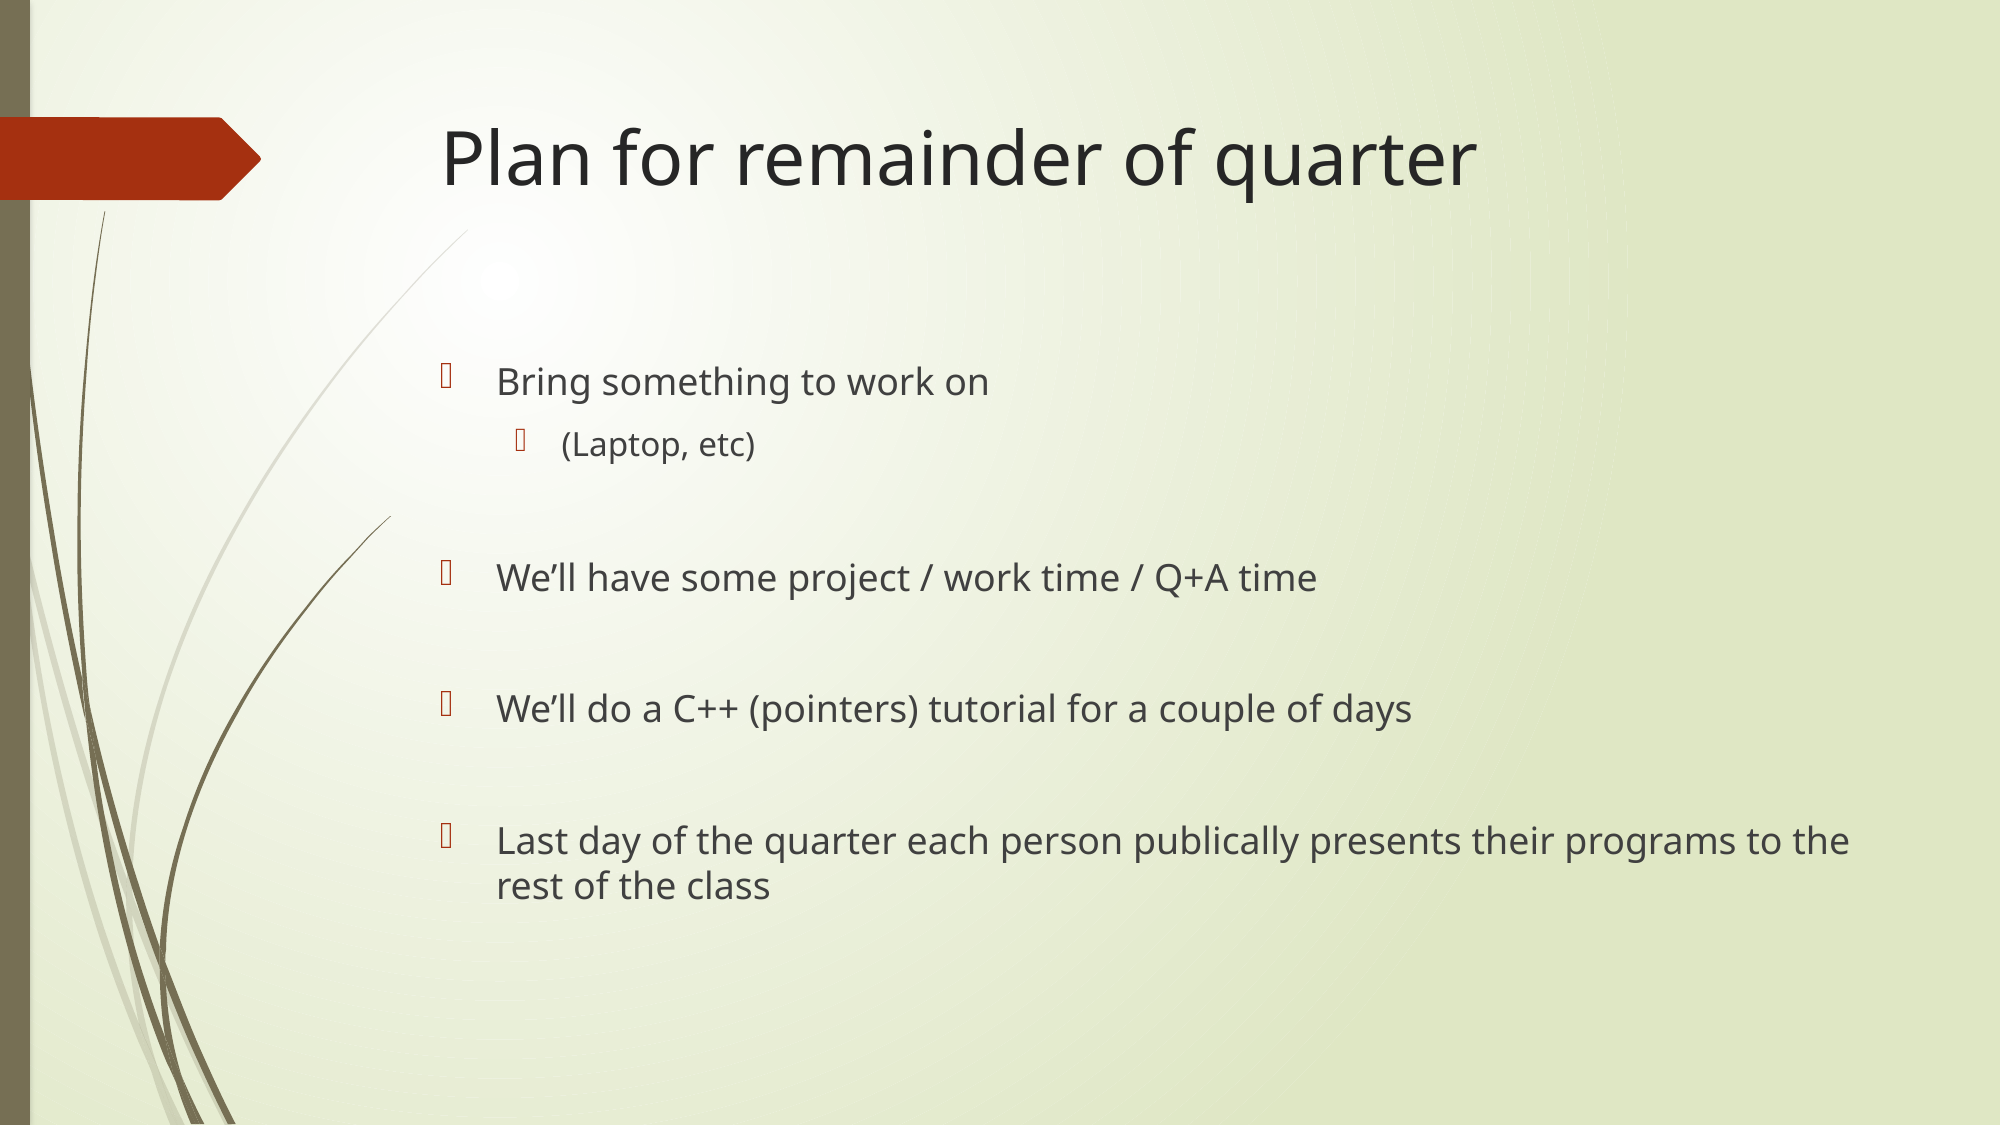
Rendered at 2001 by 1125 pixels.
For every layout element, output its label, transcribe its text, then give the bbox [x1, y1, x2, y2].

list Bring something to work on (Laptop, etc) We’ll have some project / work time / Q+A time We’ll do a C++ (pointers) tutorial for a couple of days Last day of the quarter each person publically presents their programs to the rest of the class [424, 350, 1888, 970]
title Plan for remainder of quarter [425, 102, 1888, 313]
